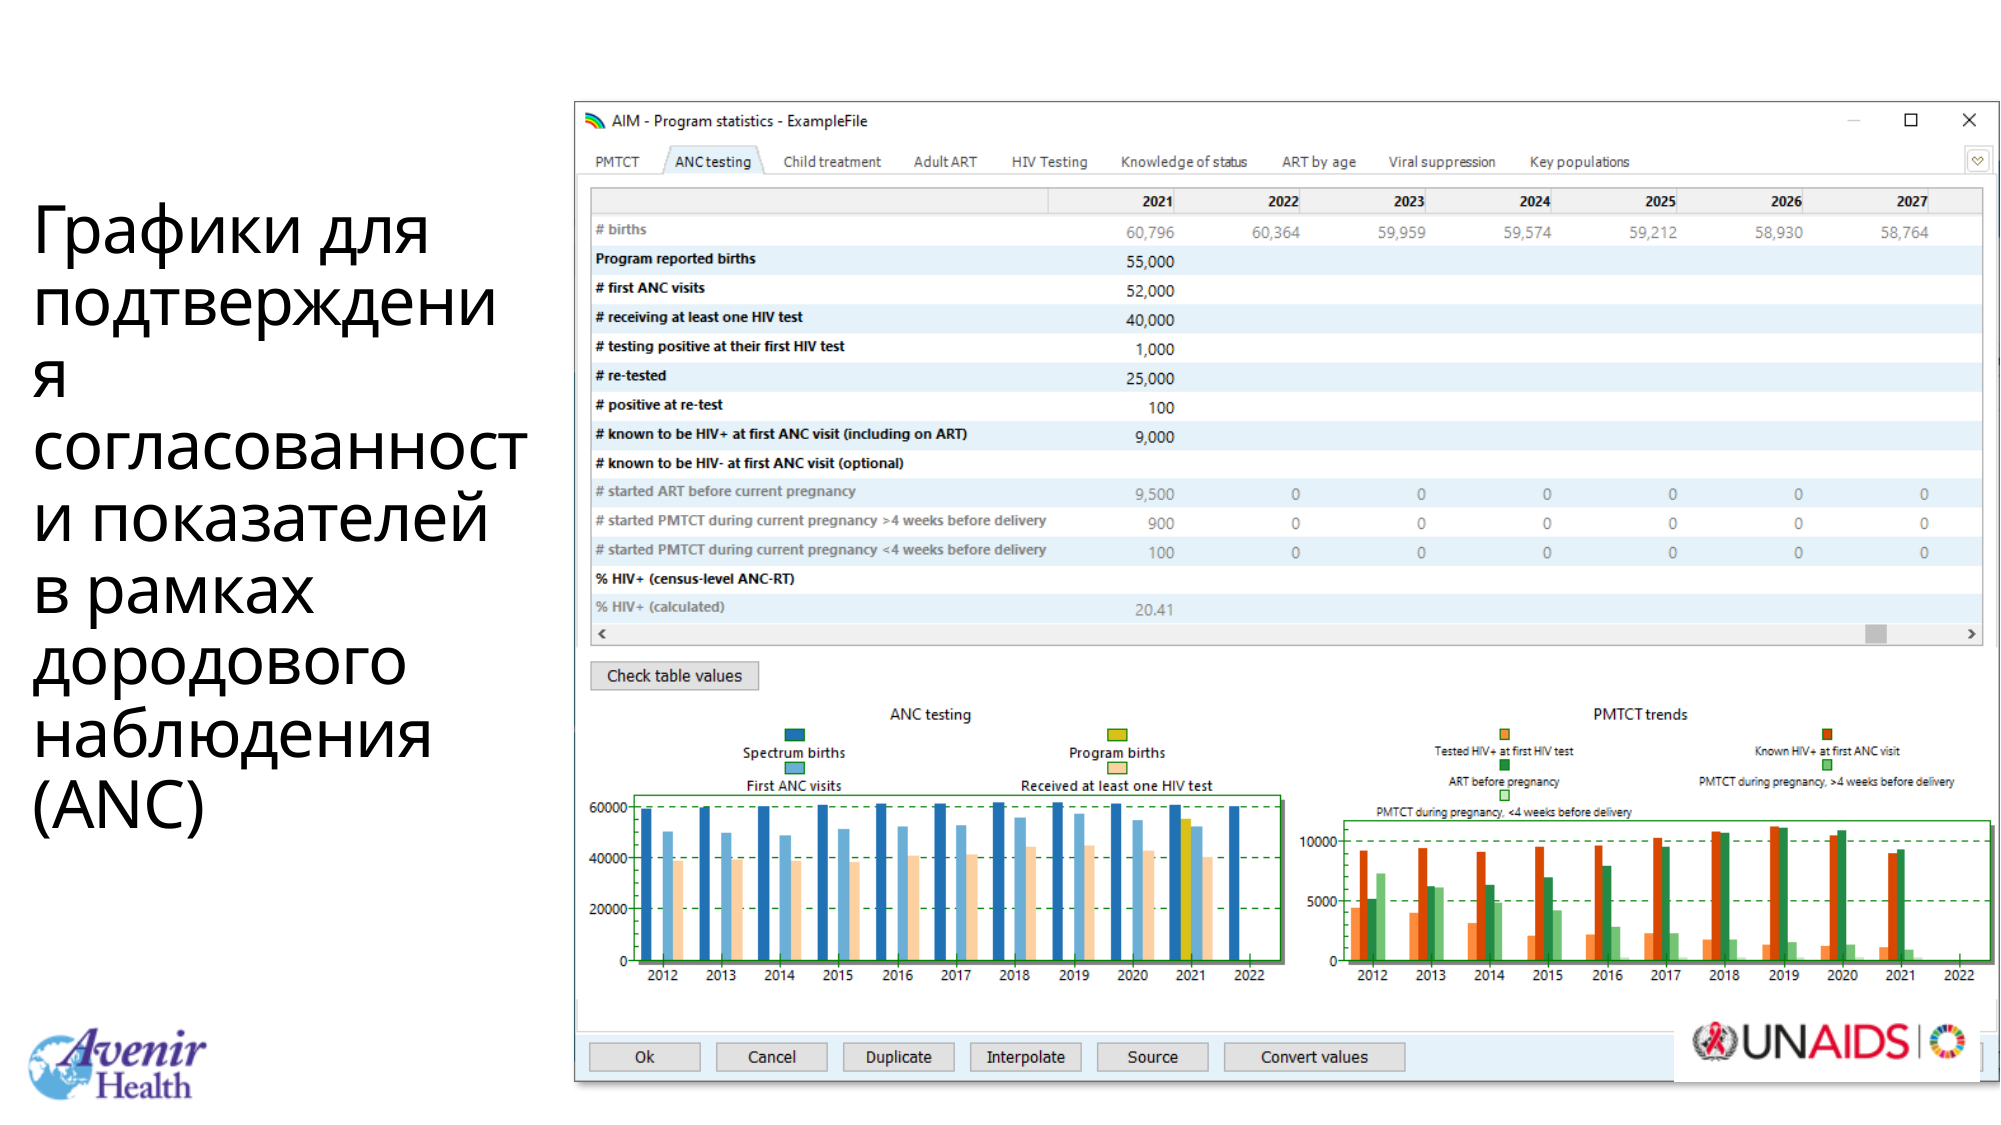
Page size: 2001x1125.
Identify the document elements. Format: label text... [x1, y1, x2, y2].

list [574, 101, 2000, 1082]
picture [1674, 1011, 1980, 1082]
title Графики для подтверждения согласованности показателей в рамках дородового наблюдения (ANC) [17, 221, 545, 898]
picture [20, 1010, 253, 1117]
